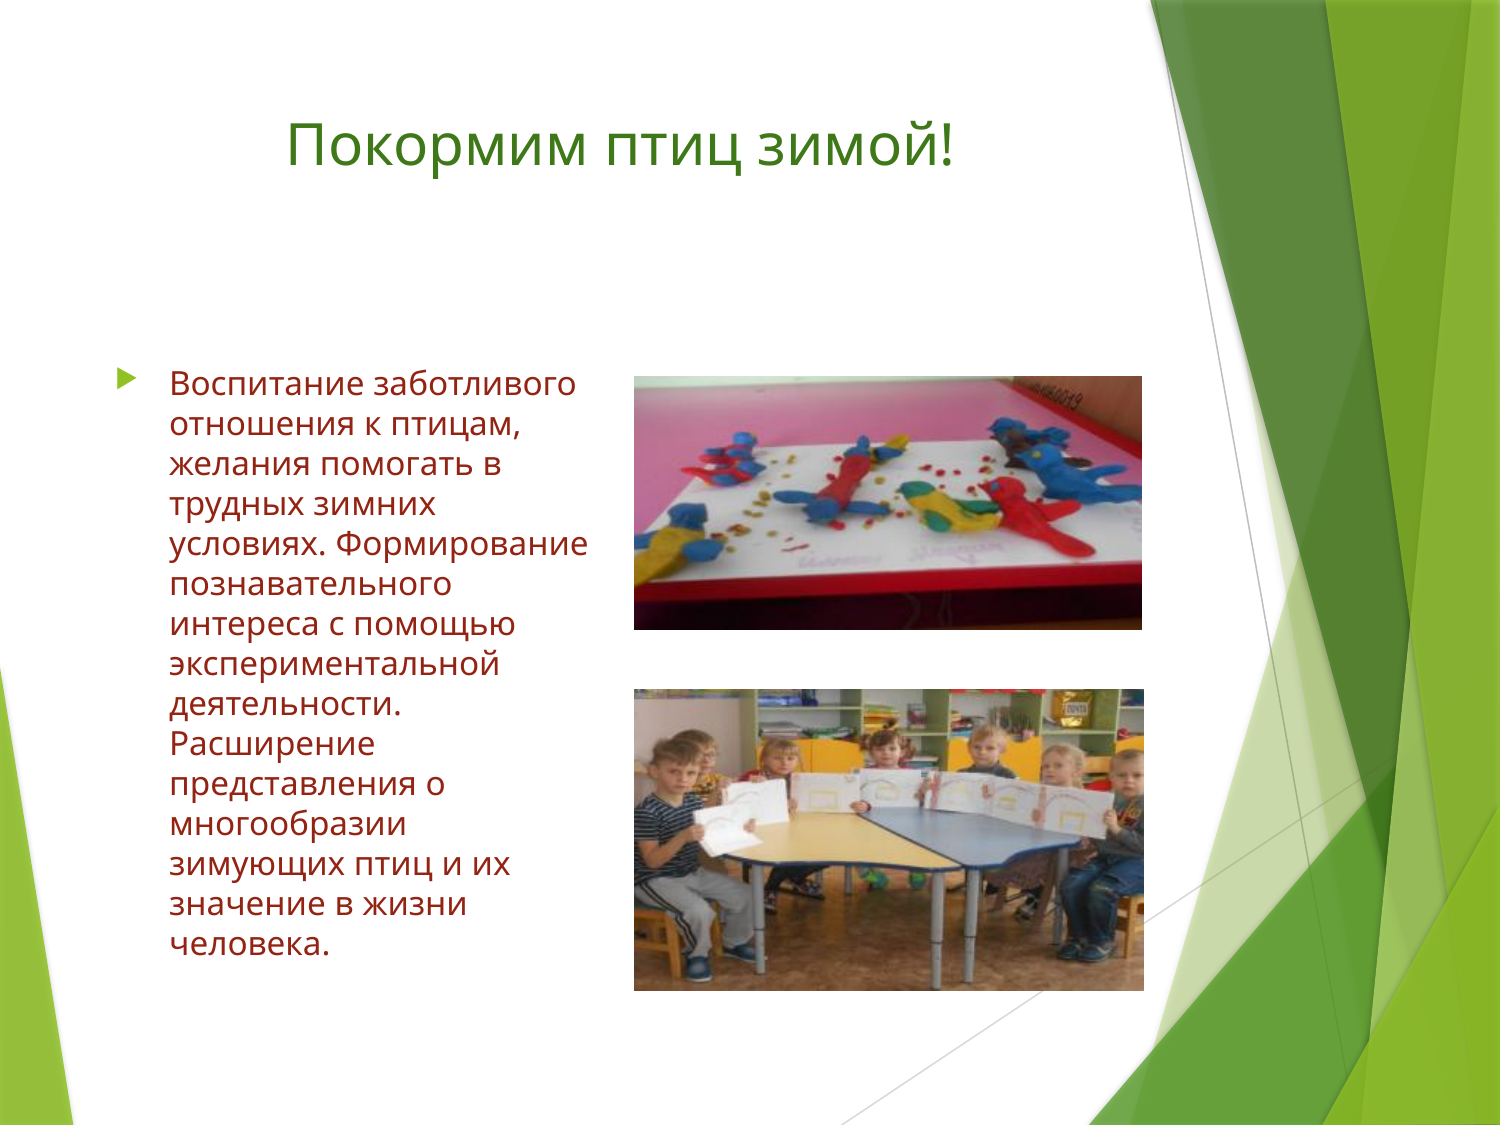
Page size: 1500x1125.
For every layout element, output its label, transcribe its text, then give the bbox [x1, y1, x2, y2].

title Покормим птиц зимой! [99, 99, 1142, 317]
list Воспитание заботливого отношения к птицам, желания помогать в трудных зимних условиях. Формирование познавательного интереса с помощью экспериментальной деятельности. Расширение представления о многообразии зимующих птиц и их значение в жизни человека. [99, 354, 607, 992]
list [634, 376, 1142, 630]
picture [633, 688, 1144, 992]
